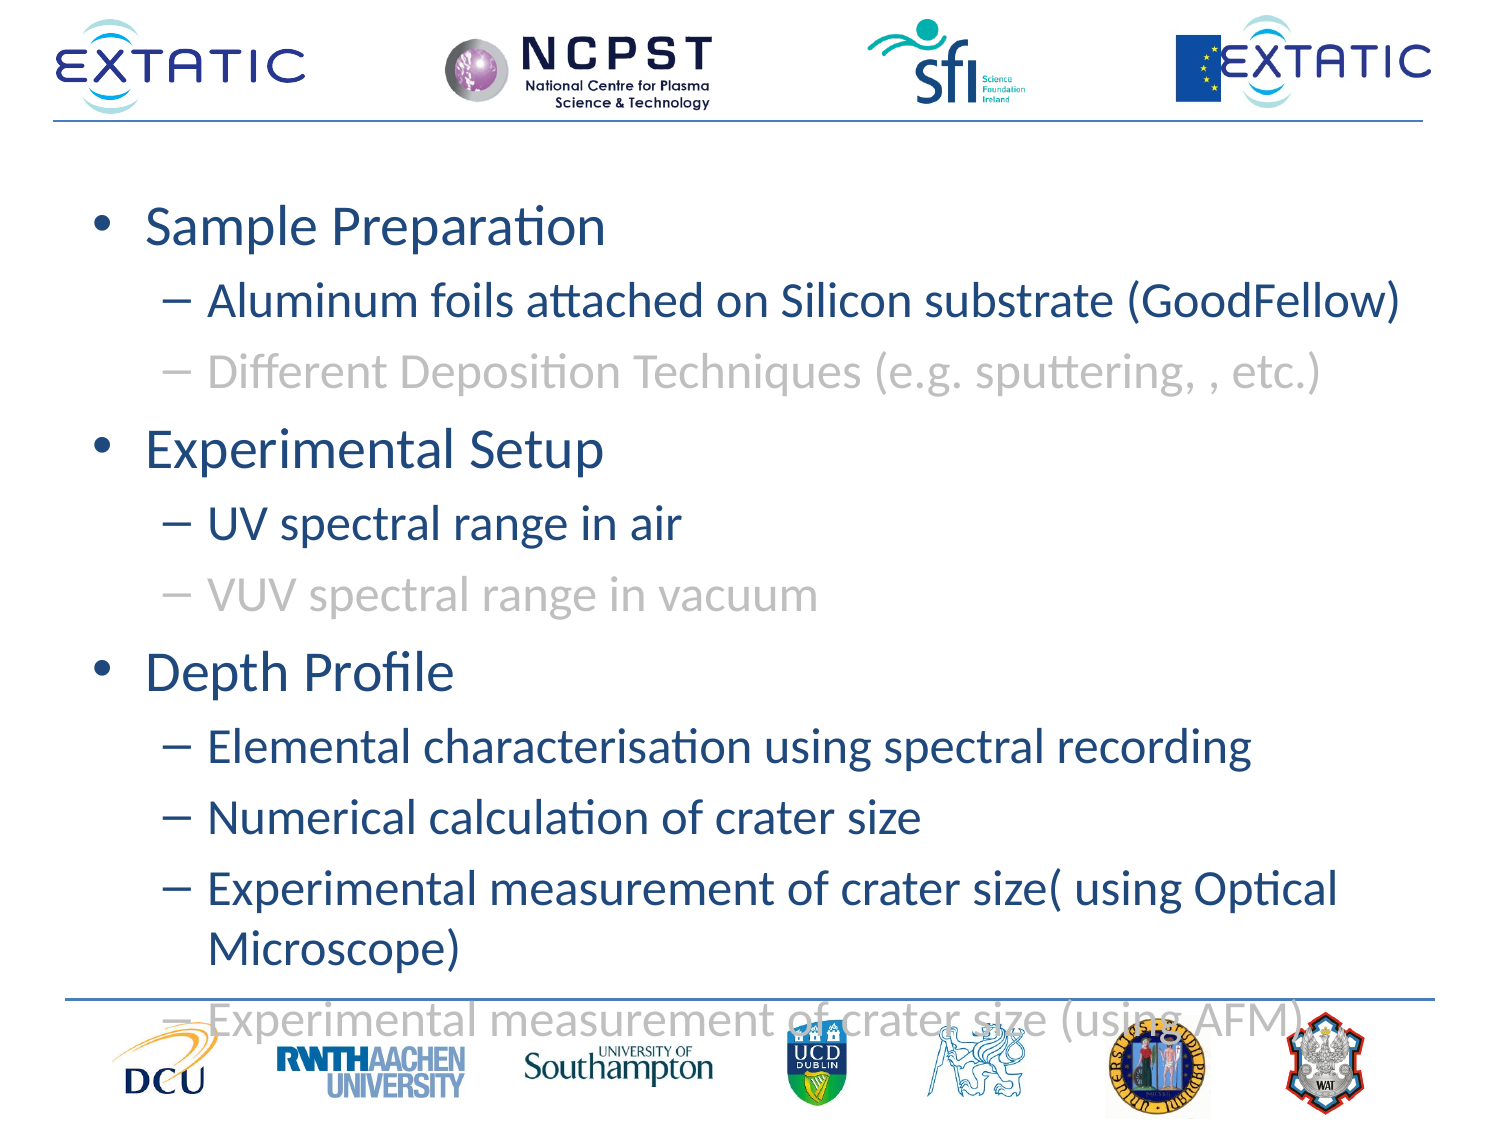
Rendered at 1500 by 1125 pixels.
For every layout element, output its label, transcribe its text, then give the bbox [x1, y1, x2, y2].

picture [277, 1068, 465, 1098]
picture [859, 6, 1035, 115]
picture [427, 19, 713, 114]
picture [1167, 14, 1431, 126]
picture [525, 1068, 653, 1087]
picture [1105, 1068, 1211, 1119]
picture [927, 1068, 1025, 1097]
picture [112, 1068, 218, 1094]
picture [773, 1068, 860, 1106]
picture [655, 1068, 713, 1087]
list Sample Preparation Aluminum foils attached on Silicon substrate (GoodFellow) Different Deposition Techniques (e.g. sputtering, , etc.) Experimental Setup UV spectral range in air VUV spectral range in vacuum Depth Profile Elemental characterisation using spectral recording Numerical calculation of crater size Experimental measurement of crater size( using Optical Microscope) Experimental measurement of crater size (using AFM) [77, 179, 1431, 1068]
picture [56, 19, 305, 114]
picture [1285, 1068, 1365, 1115]
